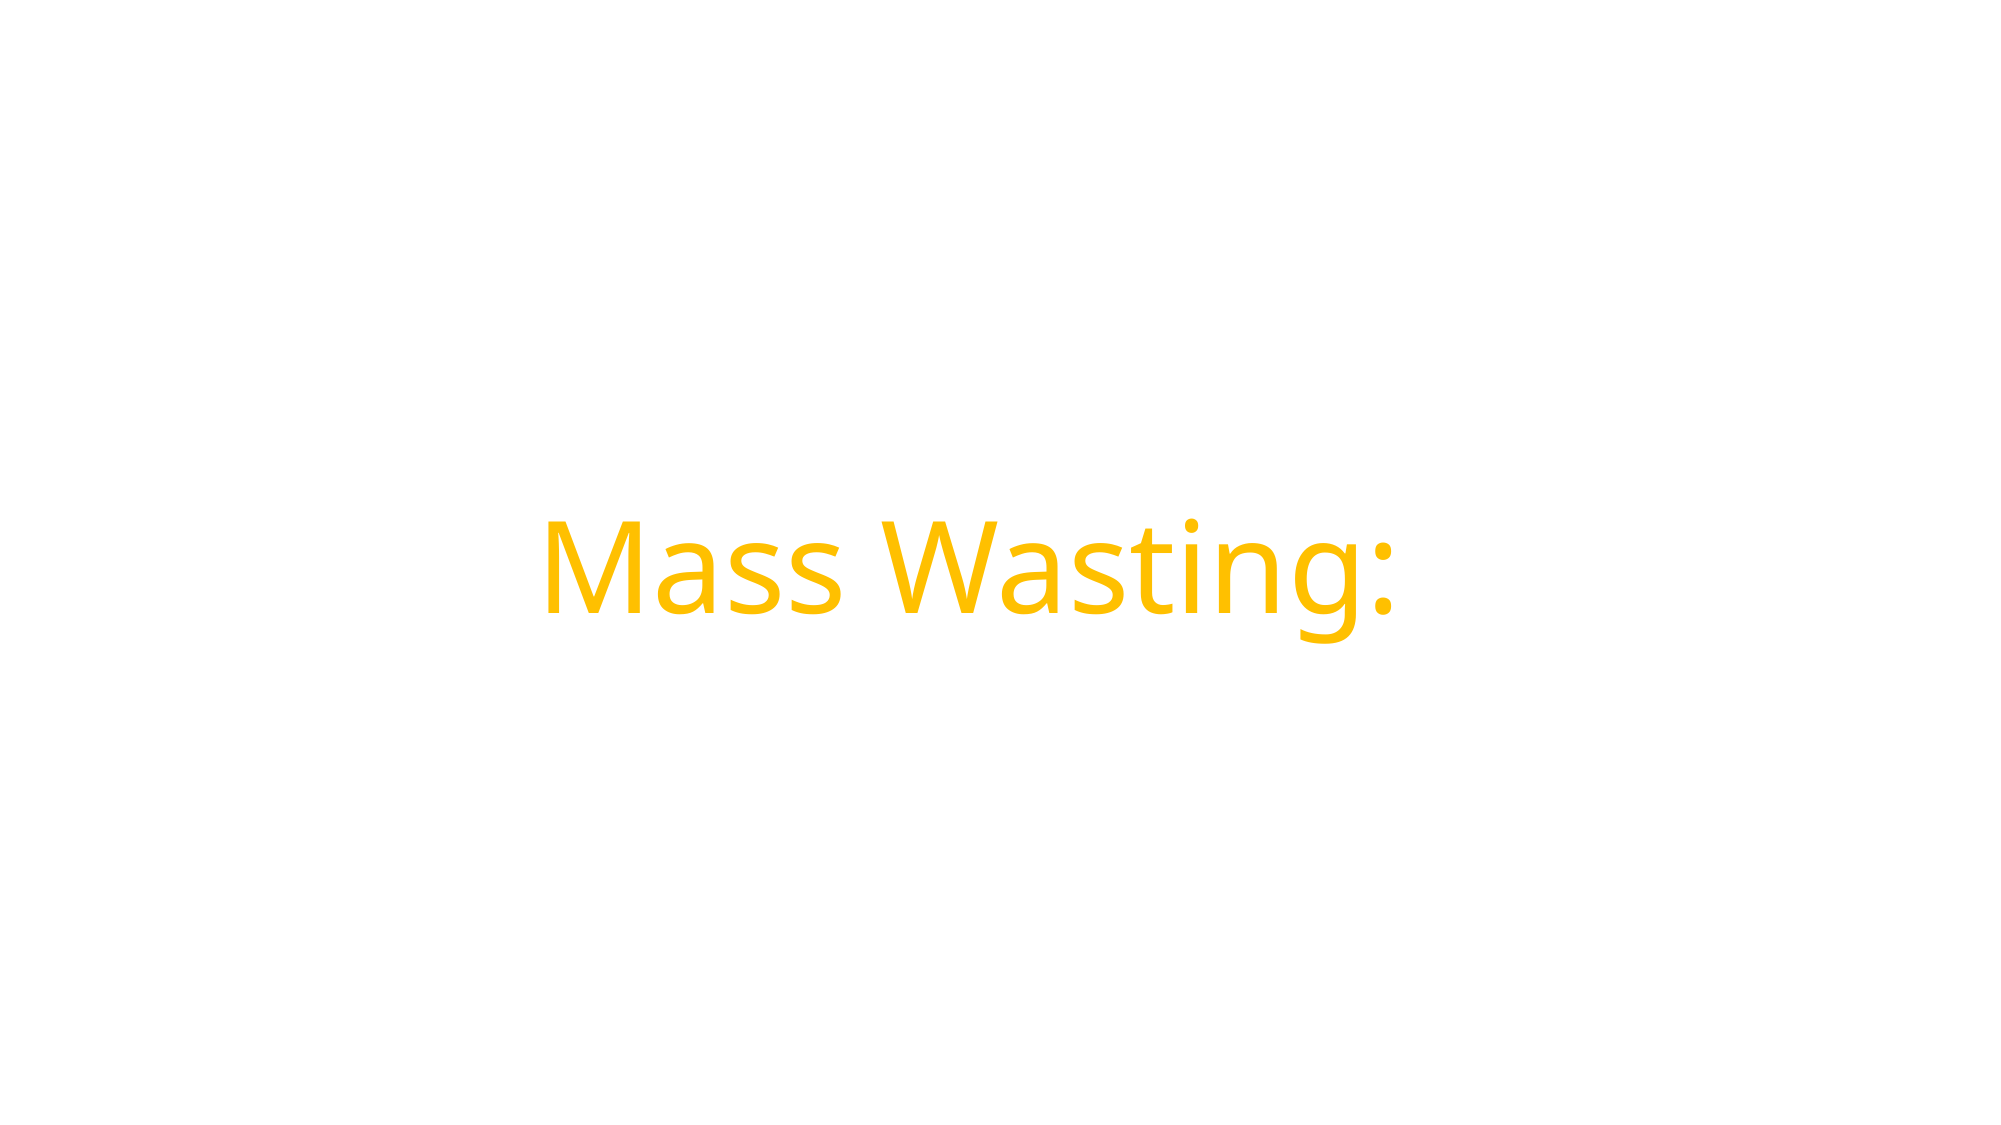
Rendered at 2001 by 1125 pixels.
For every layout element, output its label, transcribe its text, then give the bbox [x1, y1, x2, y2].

text_box Mass Wasting: [387, 188, 1550, 936]
